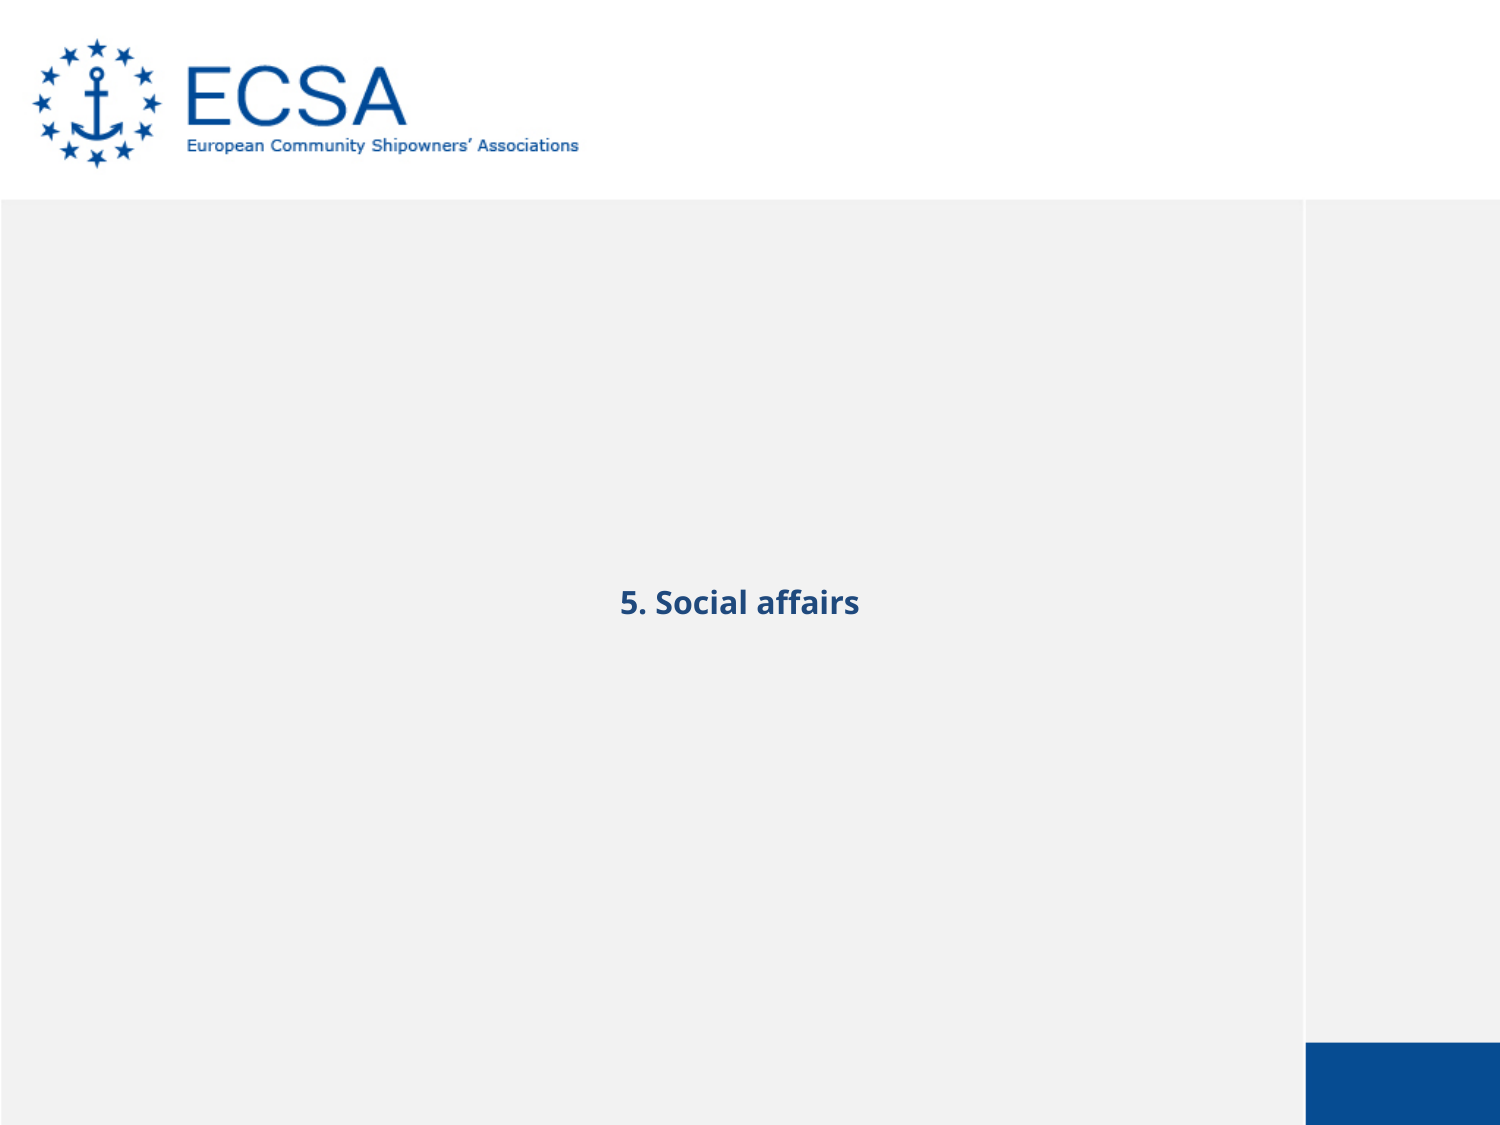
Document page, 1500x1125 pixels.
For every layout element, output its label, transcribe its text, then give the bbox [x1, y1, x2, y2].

title 5. Social affairs [64, 574, 1415, 629]
picture [0, 0, 1500, 1125]
